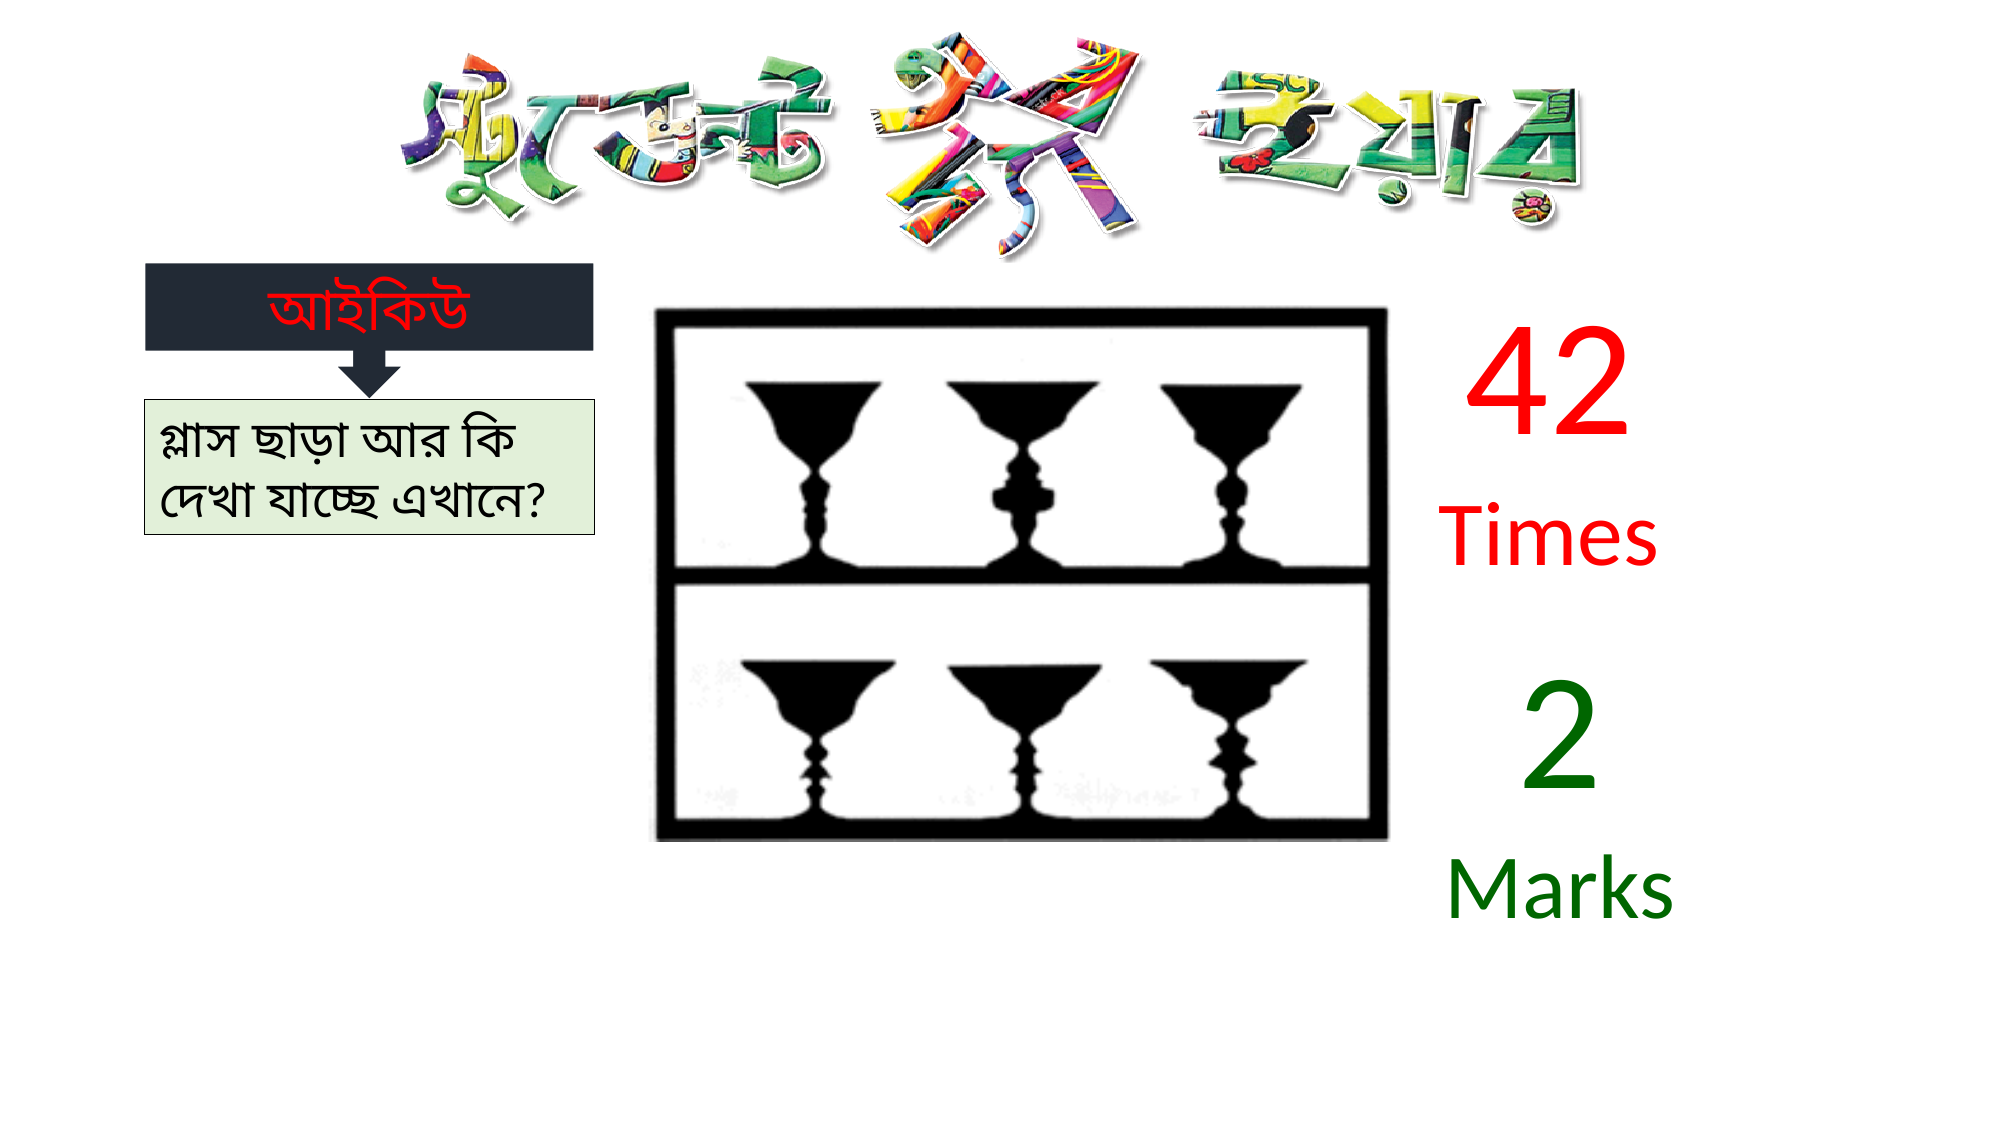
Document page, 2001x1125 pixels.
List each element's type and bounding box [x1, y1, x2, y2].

text_box [387, 24, 1726, 970]
text_box [144, 262, 1396, 842]
